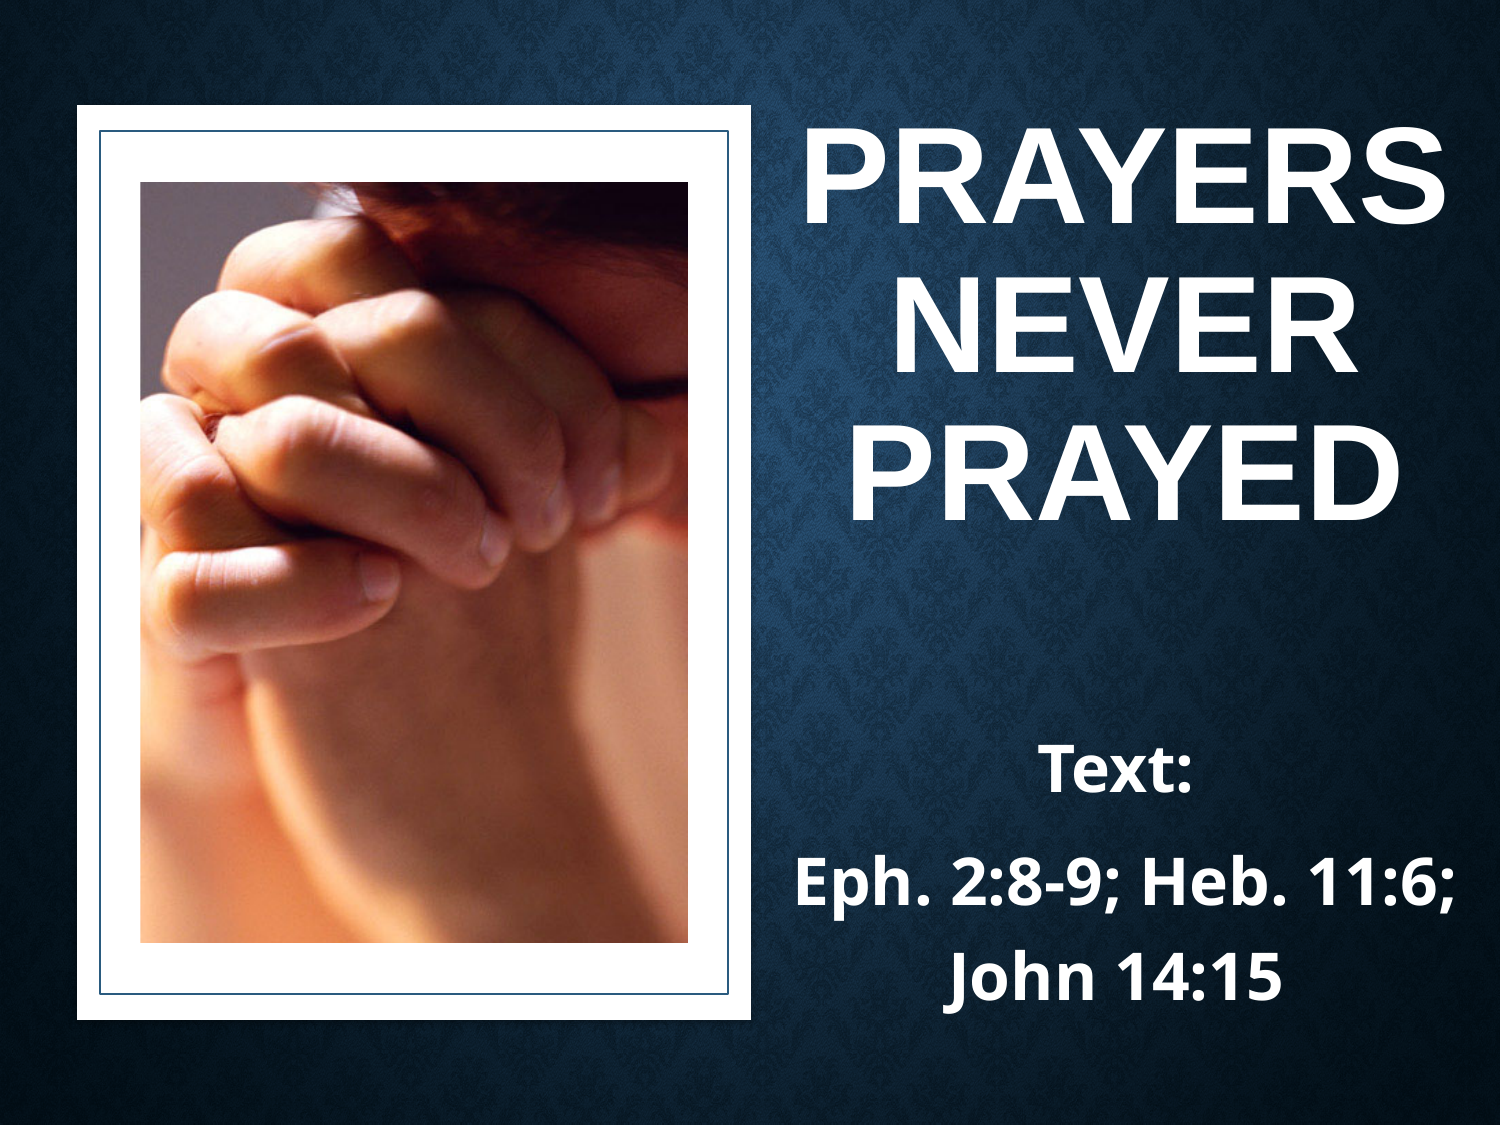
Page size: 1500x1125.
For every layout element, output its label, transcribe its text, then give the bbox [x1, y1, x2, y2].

picture [139, 182, 689, 943]
text_box [91, 119, 737, 1006]
title Prayers Never Prayed [750, 20, 1500, 558]
subtitle Text: Eph. 2:8-9; Heb. 11:6; John 14:15 [750, 703, 1500, 1022]
text_box [98, 130, 730, 995]
